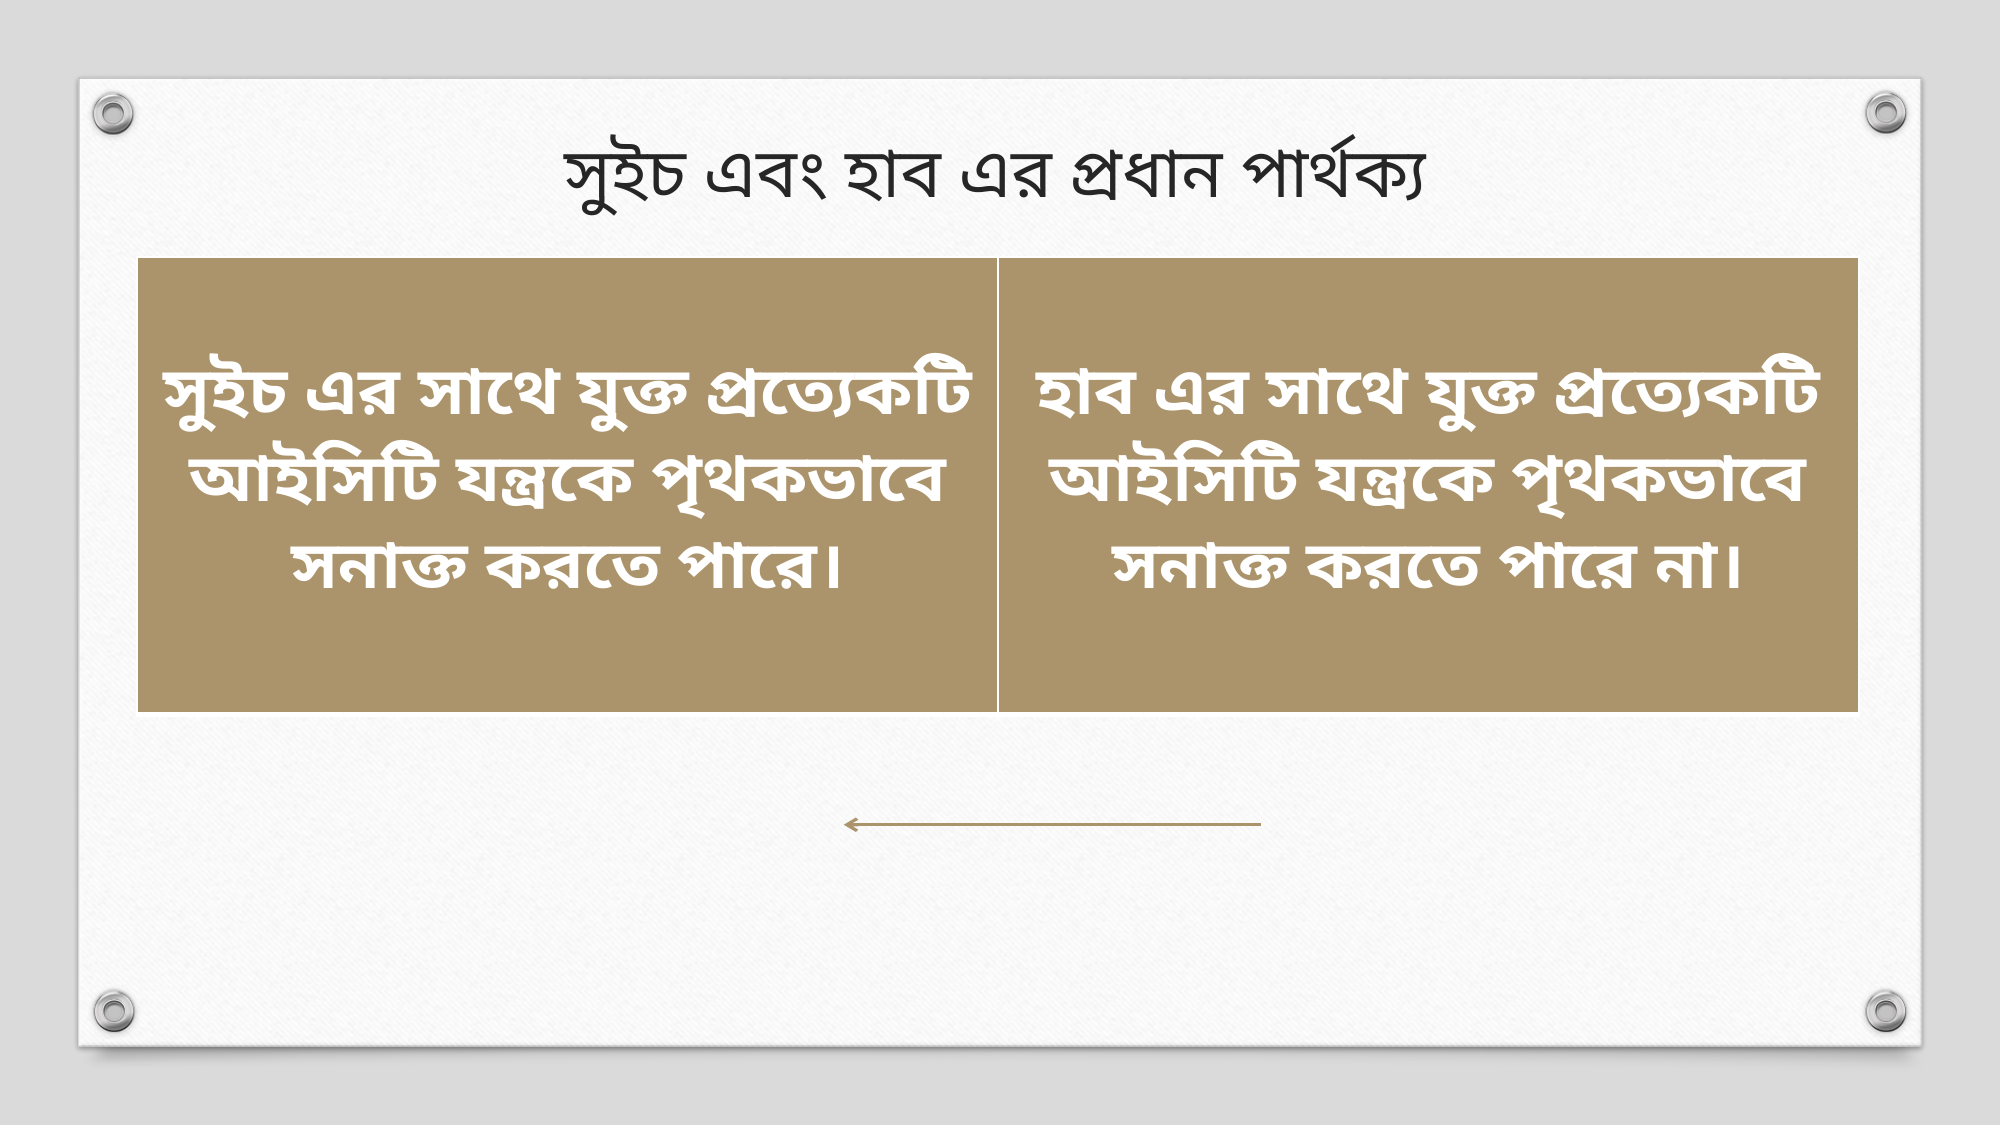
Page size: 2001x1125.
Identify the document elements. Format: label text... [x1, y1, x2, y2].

table_header হাব এর সাথে যুক্ত প্রত্যেকটি আইসিটি যন্ত্রকে পৃথকভাবে সনাক্ত করতে পারে না। [999, 258, 1858, 712]
title সুইচ এবং হাব এর প্রধান পার্থক্য [207, 121, 1783, 220]
table_header সুইচ এর সাথে যুক্ত প্রত্যেকটি আইসিটি যন্ত্রকে পৃথকভাবে সনাক্ত করতে পারে। [138, 258, 997, 712]
picture [0, 0, 2000, 1125]
